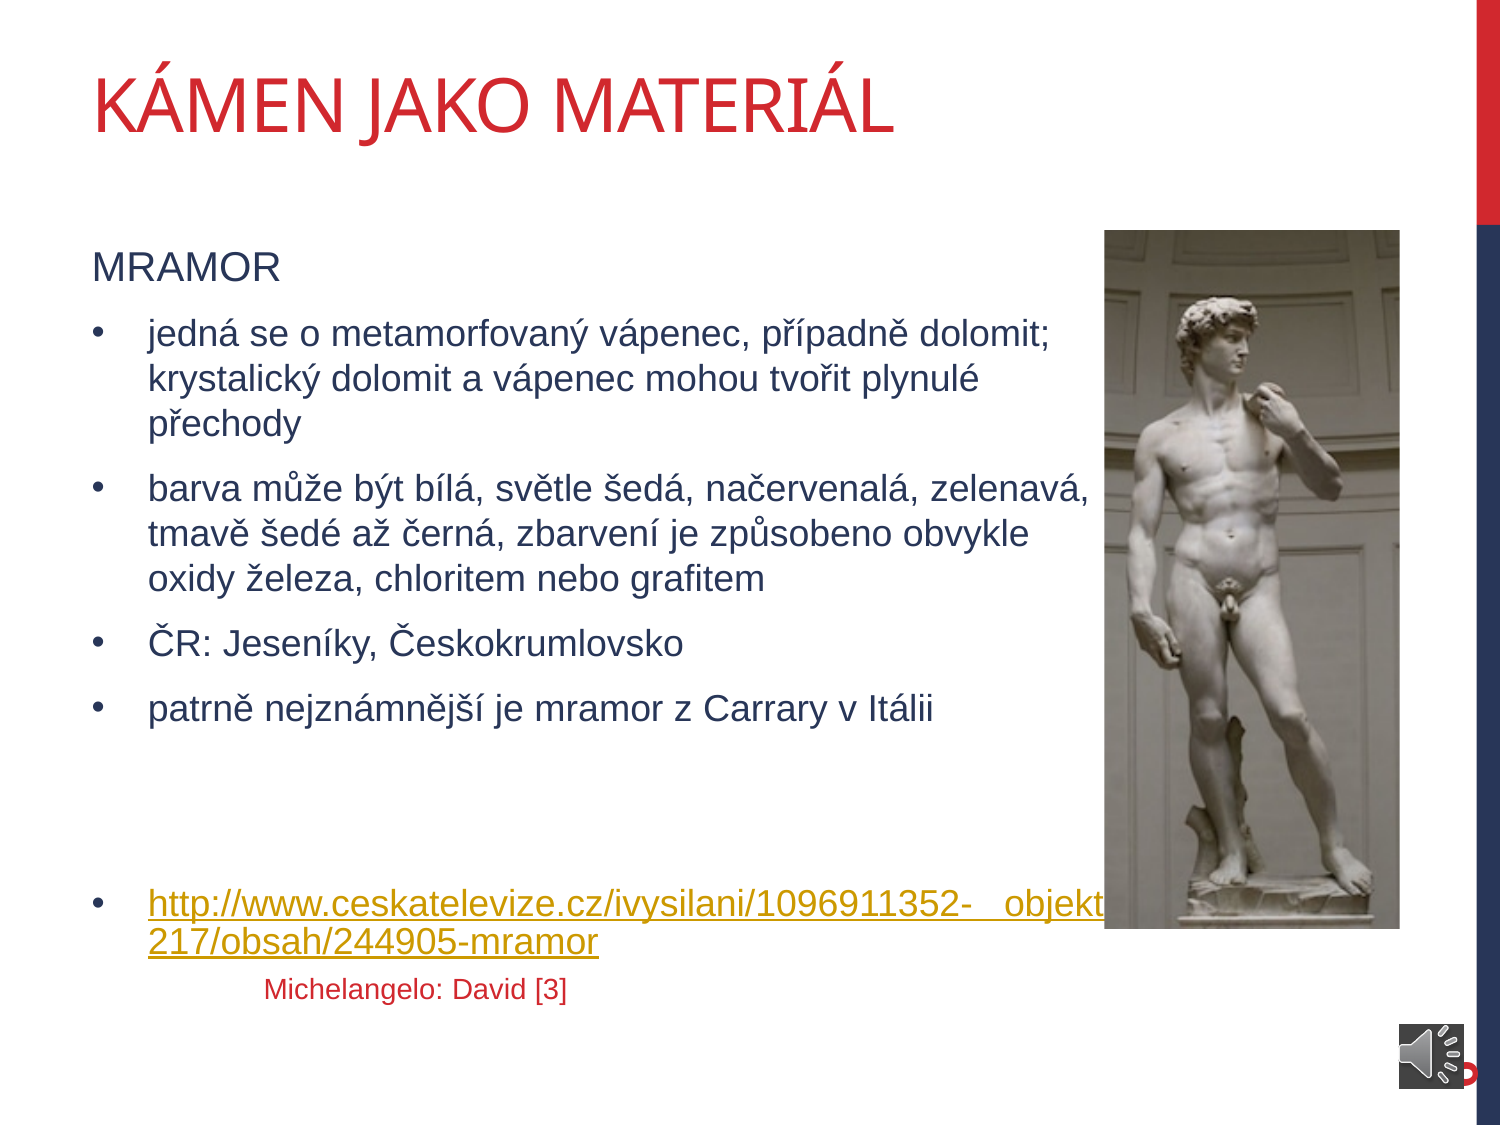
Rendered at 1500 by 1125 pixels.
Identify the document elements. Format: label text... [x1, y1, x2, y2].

picture [1397, 1022, 1466, 1091]
list Mramor jedná se o metamorfovaný vápenec, případně dolomit; krystalický dolomit a vápenec mohou tvořit plynulé přechody barva může být bílá, světle šedá, načervenalá, zelenavá, tmavě šedé až černá, zbarvení je způsobeno obvykle oxidy železa, chloritem nebo grafitem ČR: Jeseníky, Českokrumlovsko patrně nejznámnější je mramor z Carrary v Itálii http://www.ceskatelevize.cz/ivysilani/1096911352- objektiv/213411030400217/obsah/244905-mramor Michelangelo: David [3] [76, 231, 1424, 1106]
slide_number 6 [1427, 887, 1488, 1104]
title Kámen jako materiál [76, 42, 1027, 155]
picture [1103, 229, 1401, 929]
